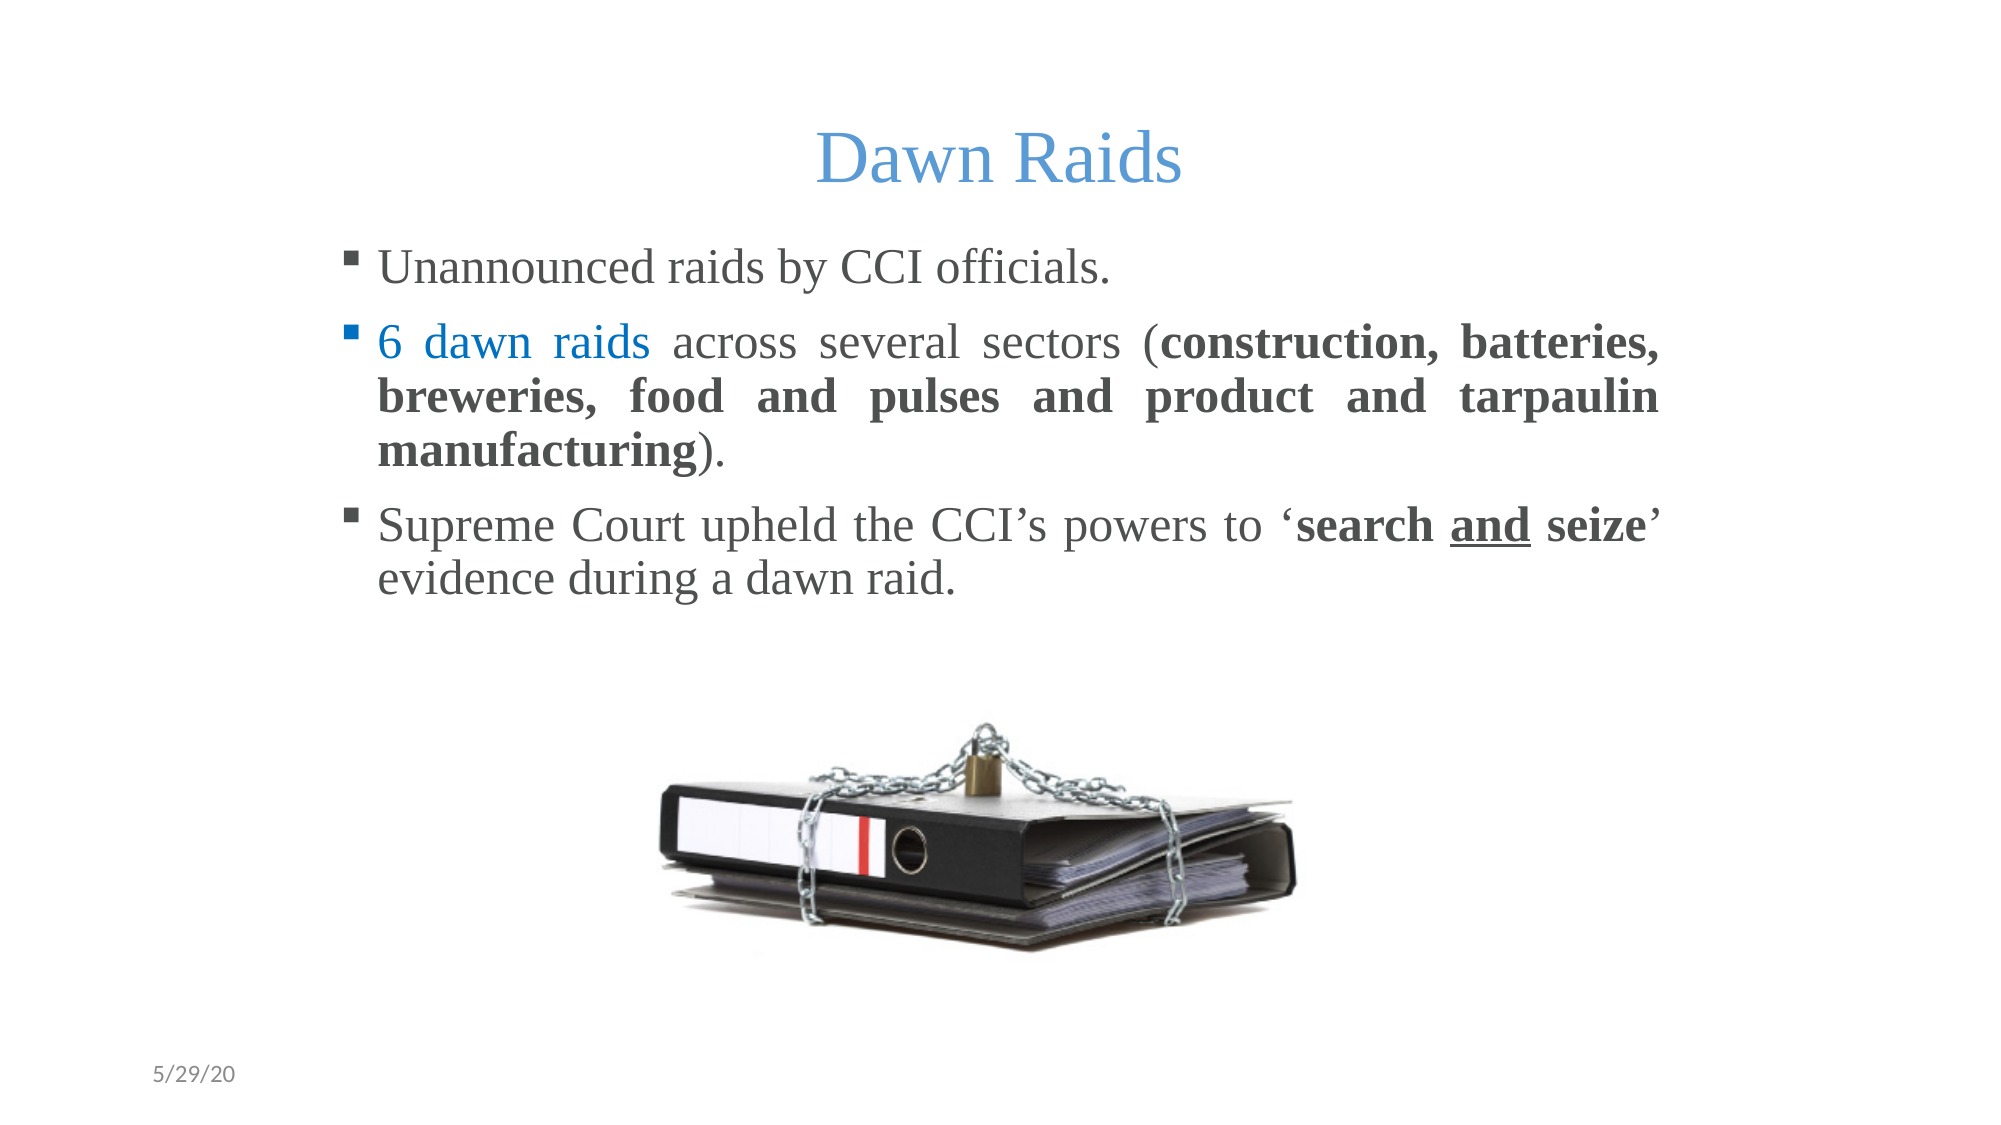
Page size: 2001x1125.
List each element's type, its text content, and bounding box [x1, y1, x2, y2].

picture [656, 699, 1307, 980]
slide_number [137, 1042, 588, 1103]
list Unannounced raids by CCI officials. 6 dawn raids across several sectors (construction, batteries, breweries, food and pulses and product and tarpaulin manufacturing). Supreme Court upheld the CCI’s powers to ‘search and seize’ evidence during a dawn raid. [324, 232, 1675, 657]
title Dawn Raids [324, 126, 1675, 190]
